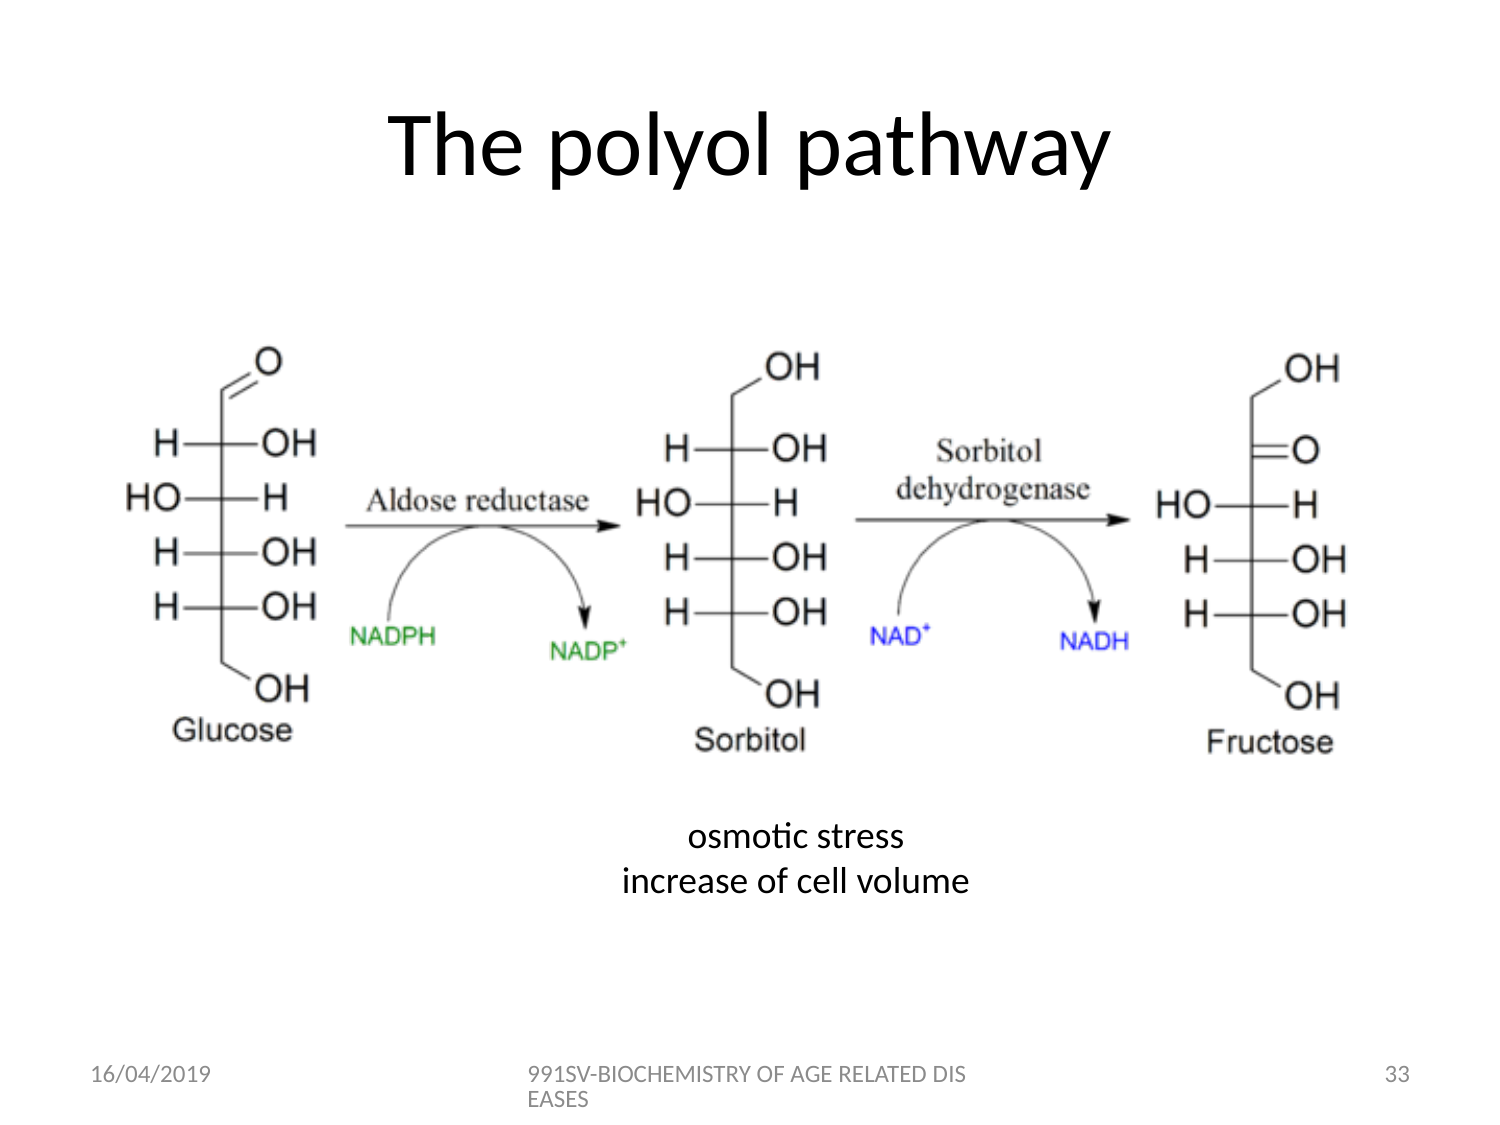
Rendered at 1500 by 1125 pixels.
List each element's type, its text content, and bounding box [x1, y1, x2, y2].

footer 991SV-BIOCHEMISTRY OF AGE RELATED DISEASES [512, 1042, 988, 1103]
slide_number 32 [1074, 1042, 1425, 1103]
text_box osmotic stress increase of cell volume [606, 803, 986, 909]
picture [124, 341, 1376, 784]
title The polyol pathway [75, 45, 1425, 233]
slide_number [75, 1042, 425, 1103]
